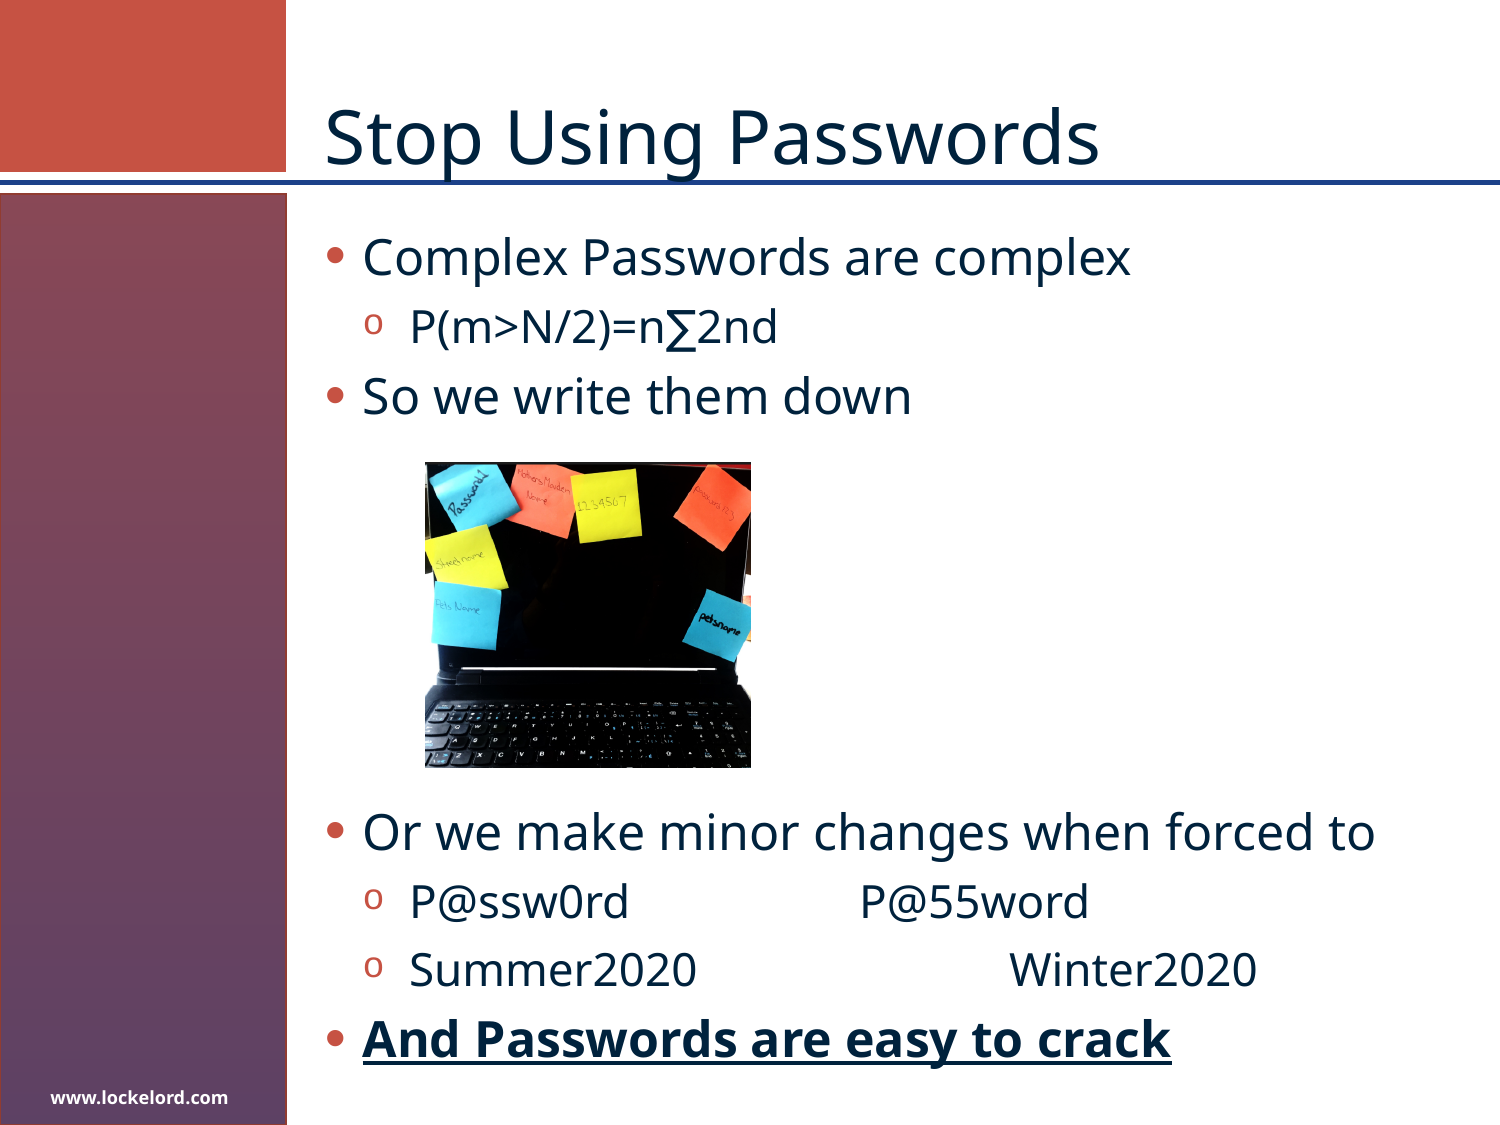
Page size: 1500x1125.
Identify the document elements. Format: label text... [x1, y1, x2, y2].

list Complex Passwords are complex P(m>N/2)=n∑2nd So we write them down Or we make minor changes when forced to P@ssw0rd P@55word Summer2020 Winter2020 And Passwords are easy to crack [324, 224, 1475, 1088]
title Stop Using Passwords [324, 18, 1475, 182]
picture [424, 462, 751, 768]
